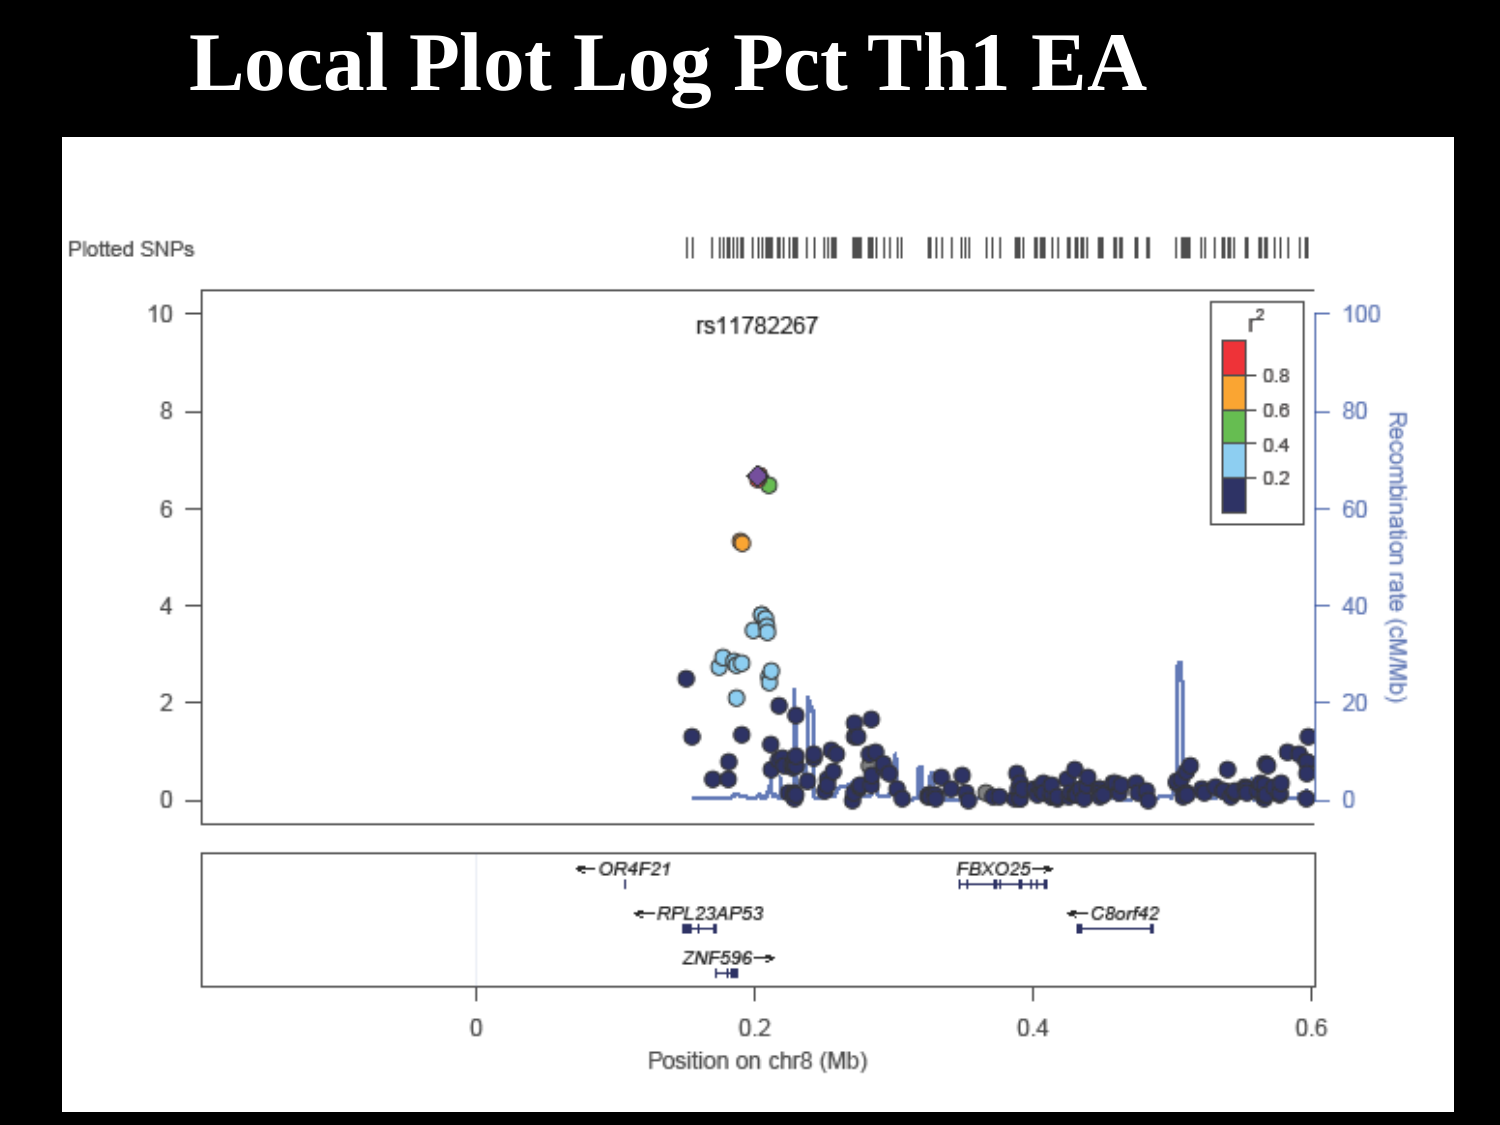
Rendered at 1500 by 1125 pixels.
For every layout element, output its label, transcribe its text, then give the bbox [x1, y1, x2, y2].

text_box Local Plot Log Pct Th1 EA [174, 0, 1313, 115]
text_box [62, 137, 1454, 1112]
